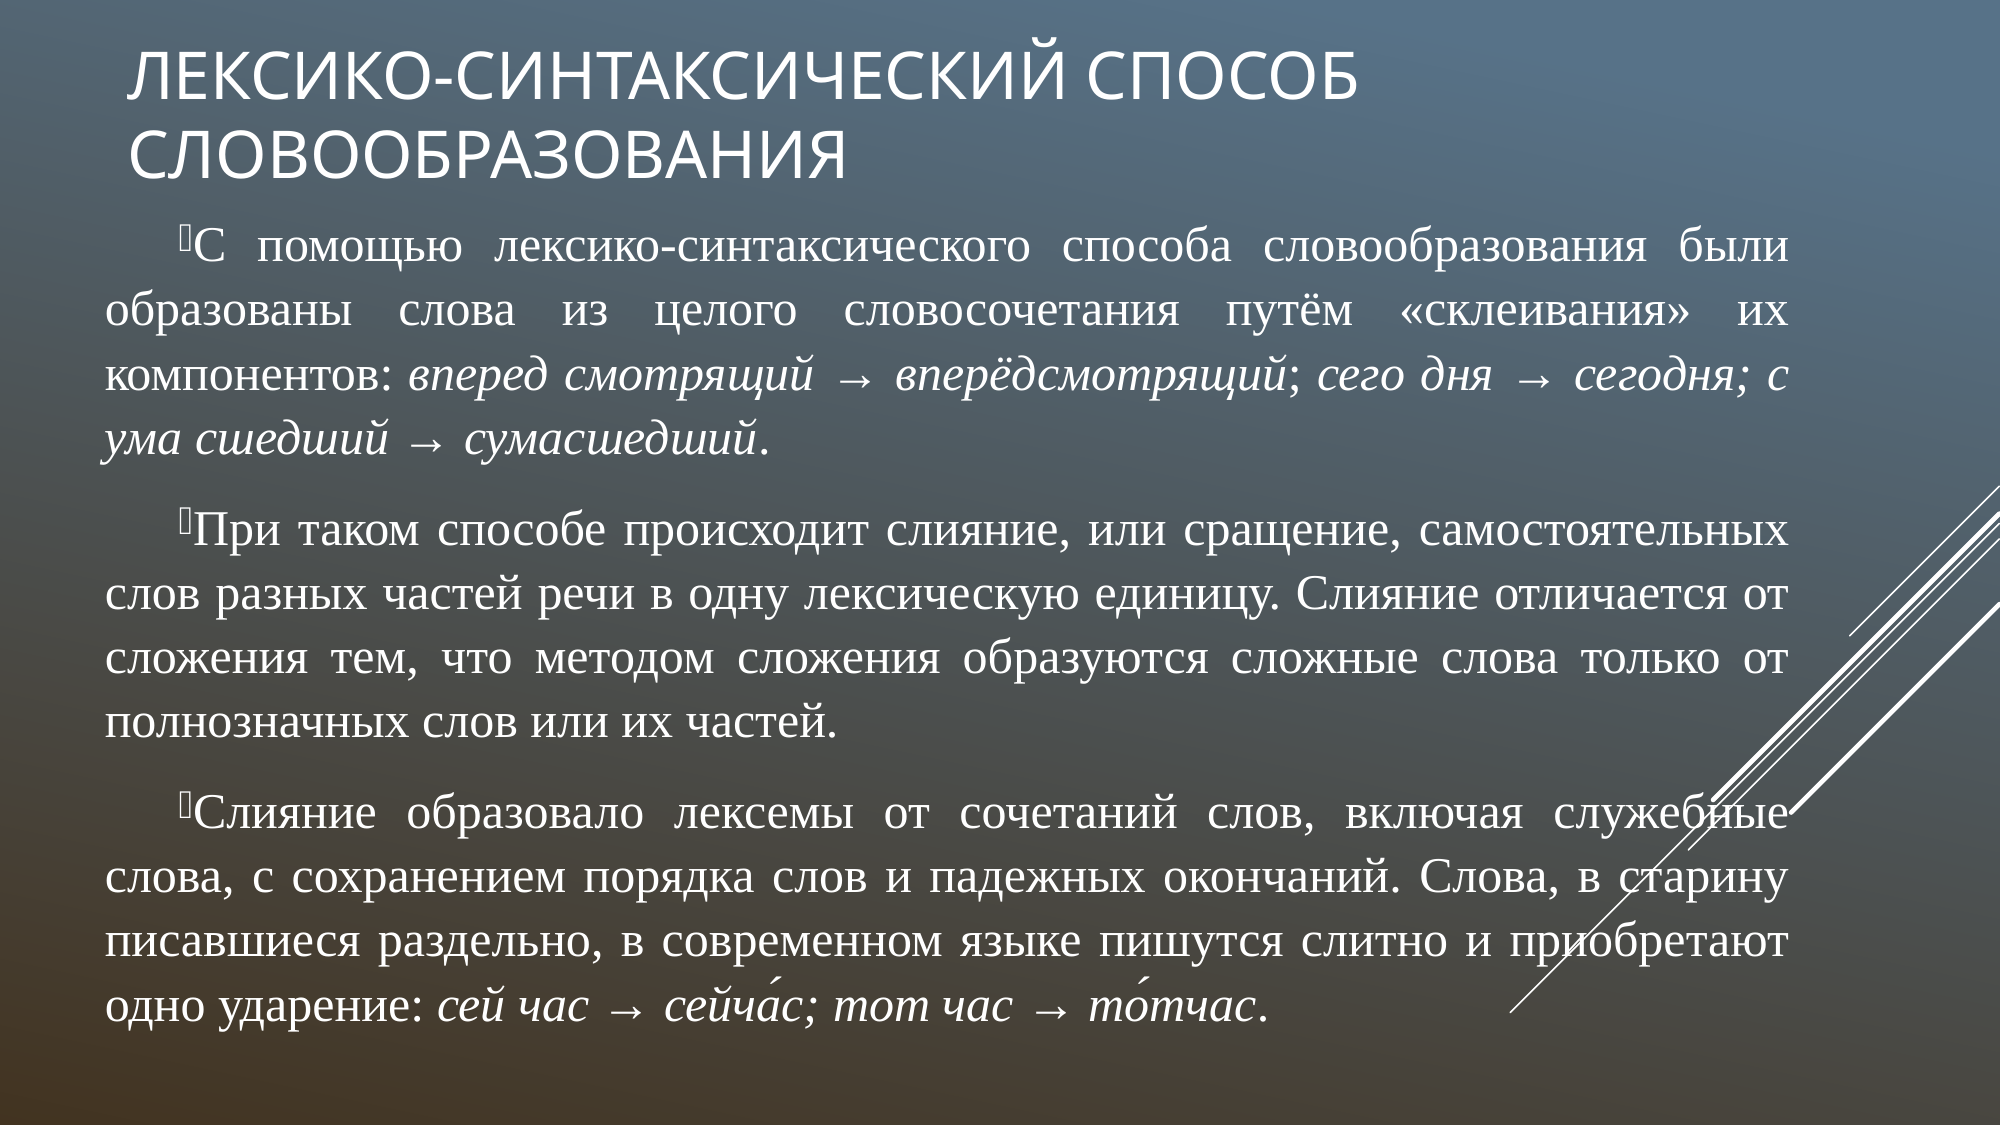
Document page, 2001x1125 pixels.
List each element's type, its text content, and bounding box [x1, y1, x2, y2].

list С помощью лексико-синтаксического способа словообразования были образованы слова из целого словосочетания путём «склеивания» их компонентов: вперед смотрящий → вперёдсмотрящий; сего дня → сегодня; с ума сшедший → сумасшедший. При таком способе происходит слияние, или сращение, самостоятельных слов разных частей речи в одну лексическую единицу. Слияние отличается от сложения тем, что методом сложения образуются сложные слова только от полнозначных слов или их частей. Слияние образовало лексемы от сочетаний слов, включая служебные слова, с сохранением порядка слов и падежных окончаний. Слова, в старину писавшиеся раздельно, в современном языке пишутся слитно и приобретают одно ударение: сей час → сейча́с; тот час → то́тчас. [42, 200, 1805, 1074]
title Лексико-синтаксический Способ словообразования [112, 25, 1897, 200]
